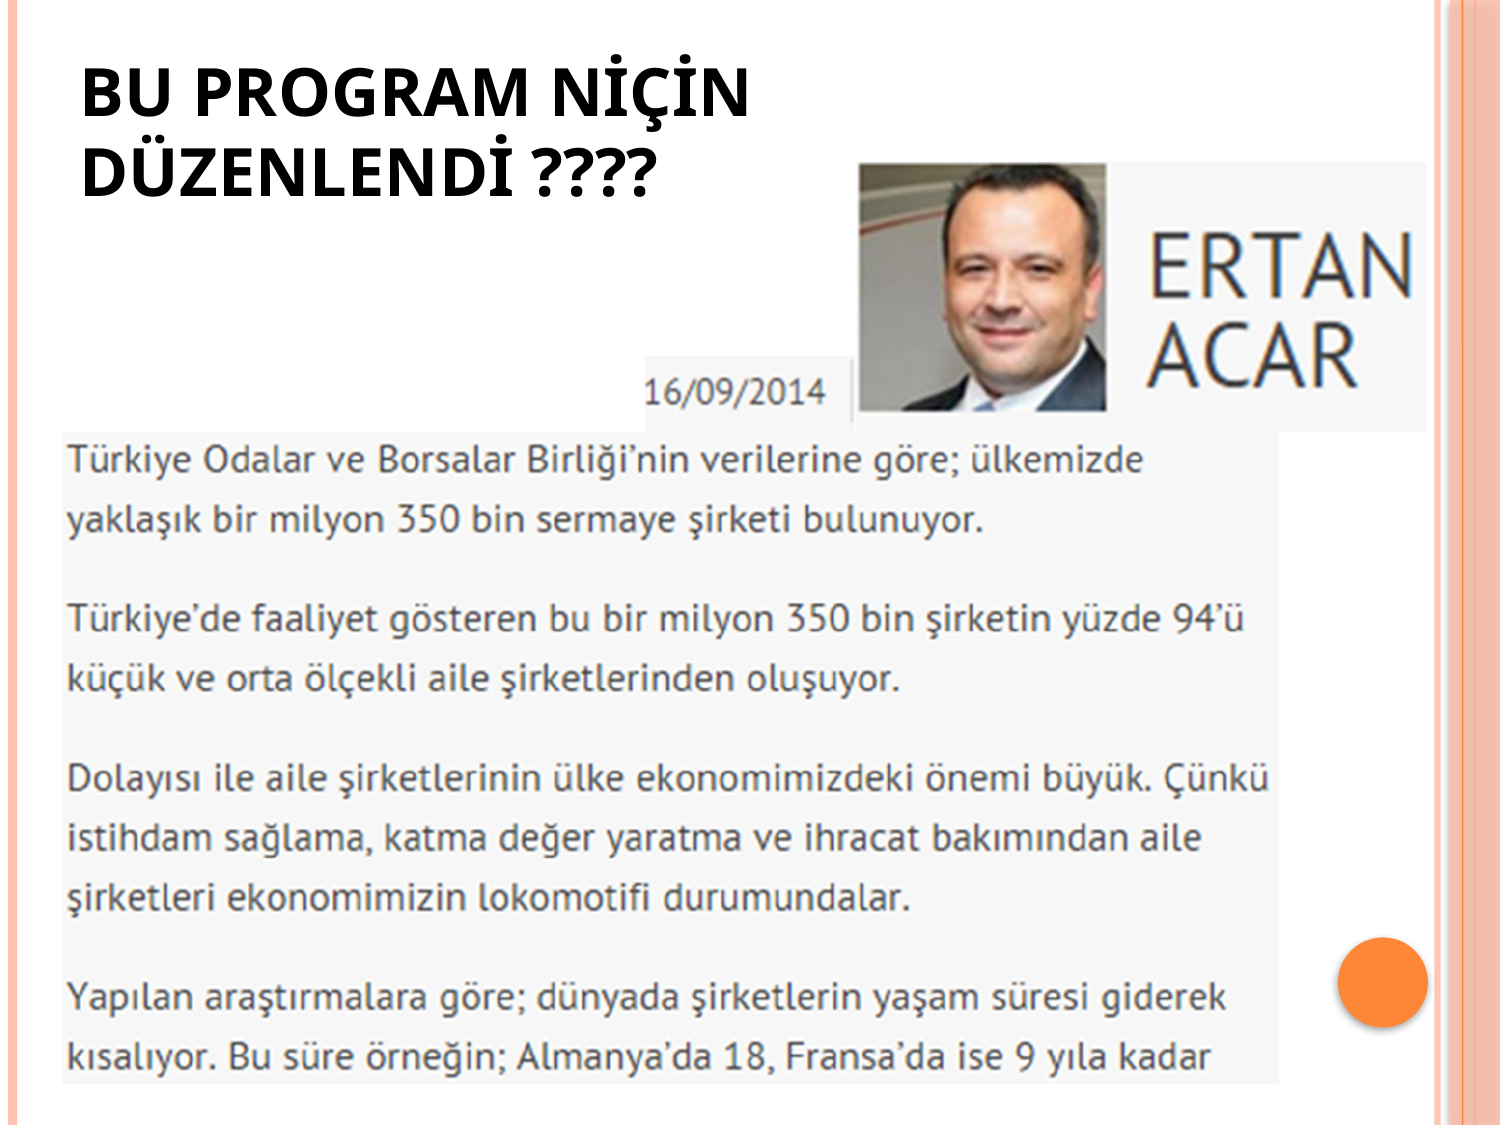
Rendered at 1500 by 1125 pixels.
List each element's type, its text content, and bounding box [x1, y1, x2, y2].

picture [644, 162, 1427, 433]
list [52, 432, 1279, 1085]
text_box BU PROGRAM NİÇİN DÜZENLENDİ ???? [64, 42, 963, 218]
